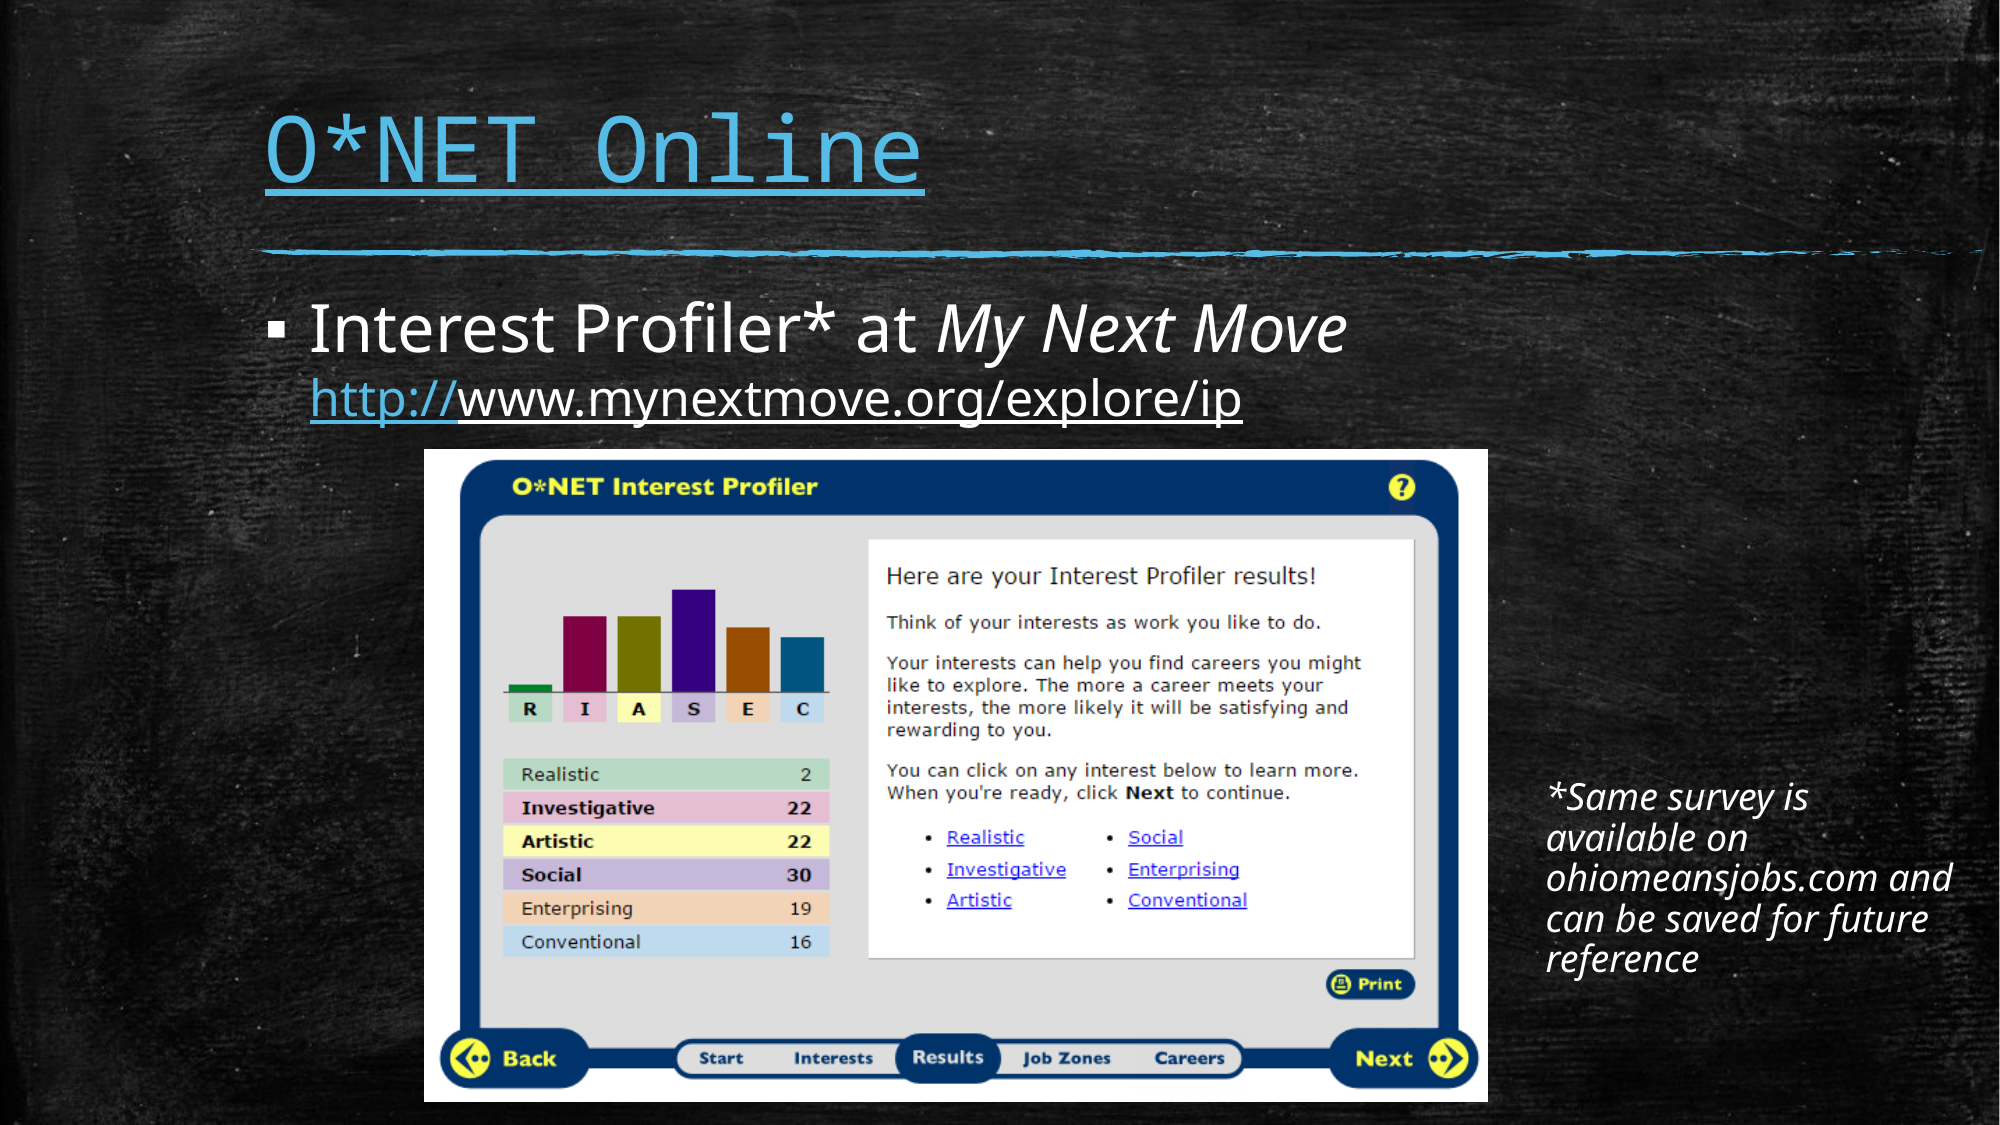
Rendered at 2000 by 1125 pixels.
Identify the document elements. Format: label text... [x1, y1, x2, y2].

title O*NET Online [249, 45, 1750, 213]
picture [424, 449, 1488, 1102]
list Interest Profiler* at My Next Move http://www.mynextmove.org/explore/ip [249, 287, 1813, 488]
text_box *Same survey is available on ohiomeansjobs.com and can be saved for future reference [1530, 771, 1969, 988]
